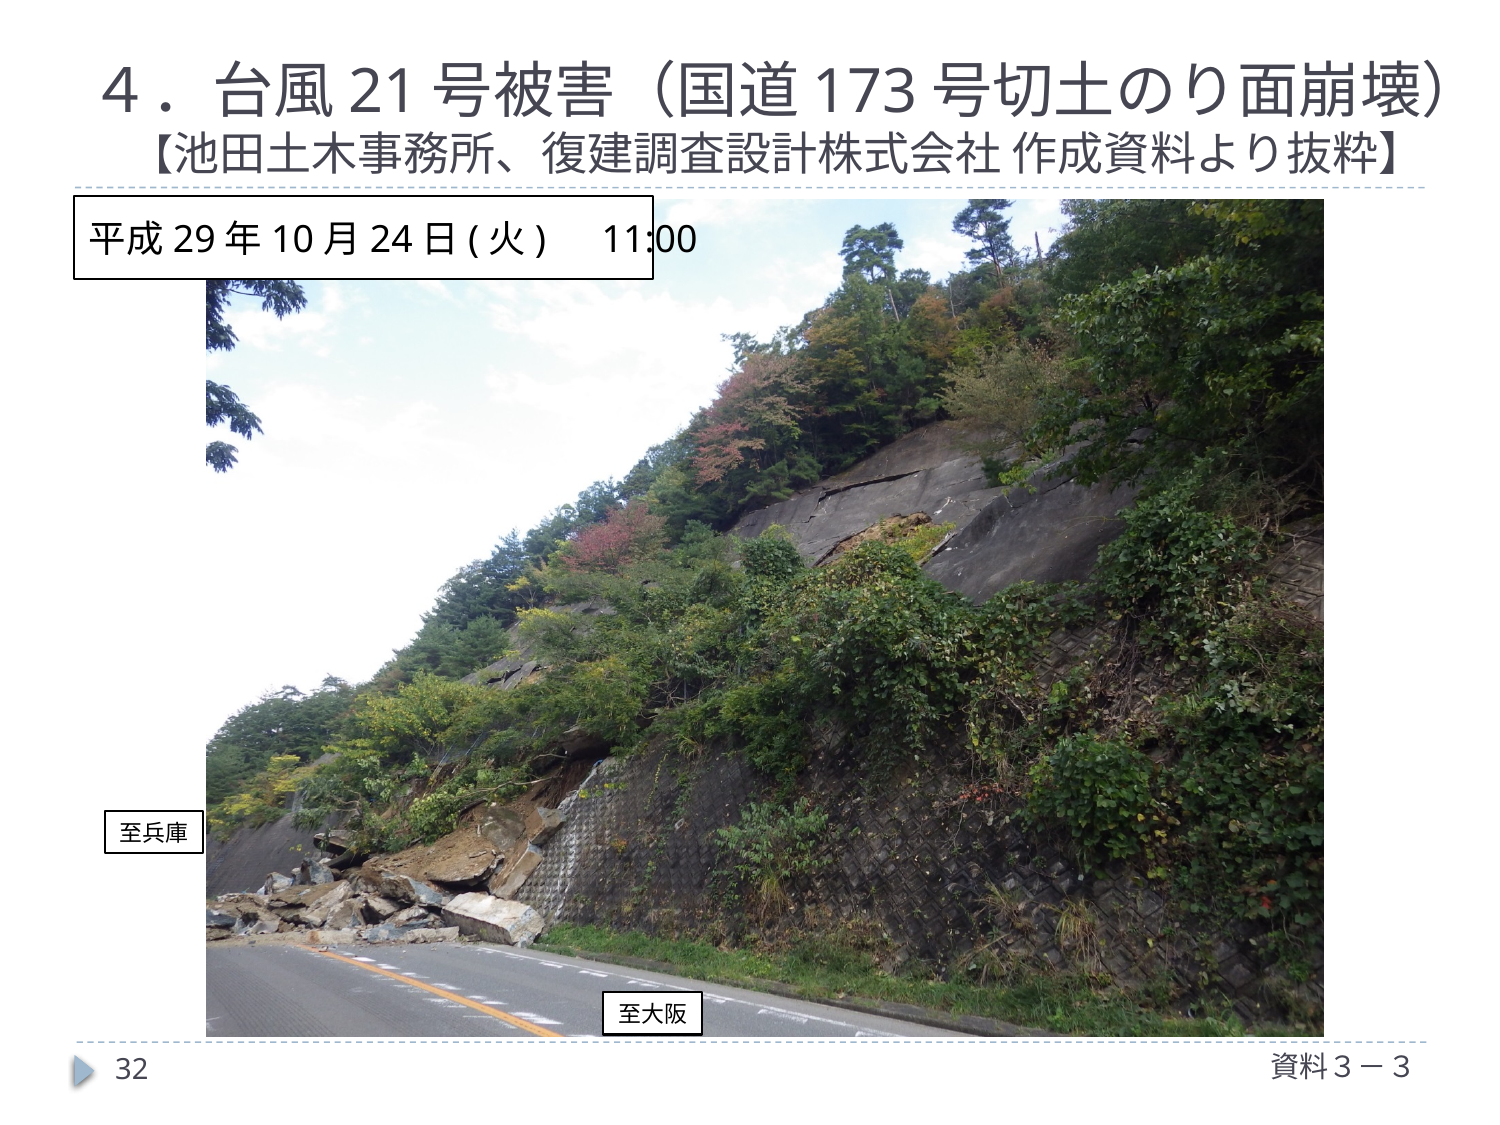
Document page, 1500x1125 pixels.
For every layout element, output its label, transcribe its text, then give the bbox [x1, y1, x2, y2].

text_box 平成29年10月24日(火) 11:00 [73, 195, 654, 280]
title ４．台風21号被害（国道173号切土のり面崩壊） 【池田土木事務所、復建調査設計株式会社 作成資料より抜粋】 [75, 37, 1500, 188]
picture [206, 198, 1324, 1038]
footer 資料３－３ [856, 1040, 1432, 1101]
text_box 至兵庫 [103, 809, 200, 854]
slide_number 32 [100, 1042, 426, 1103]
